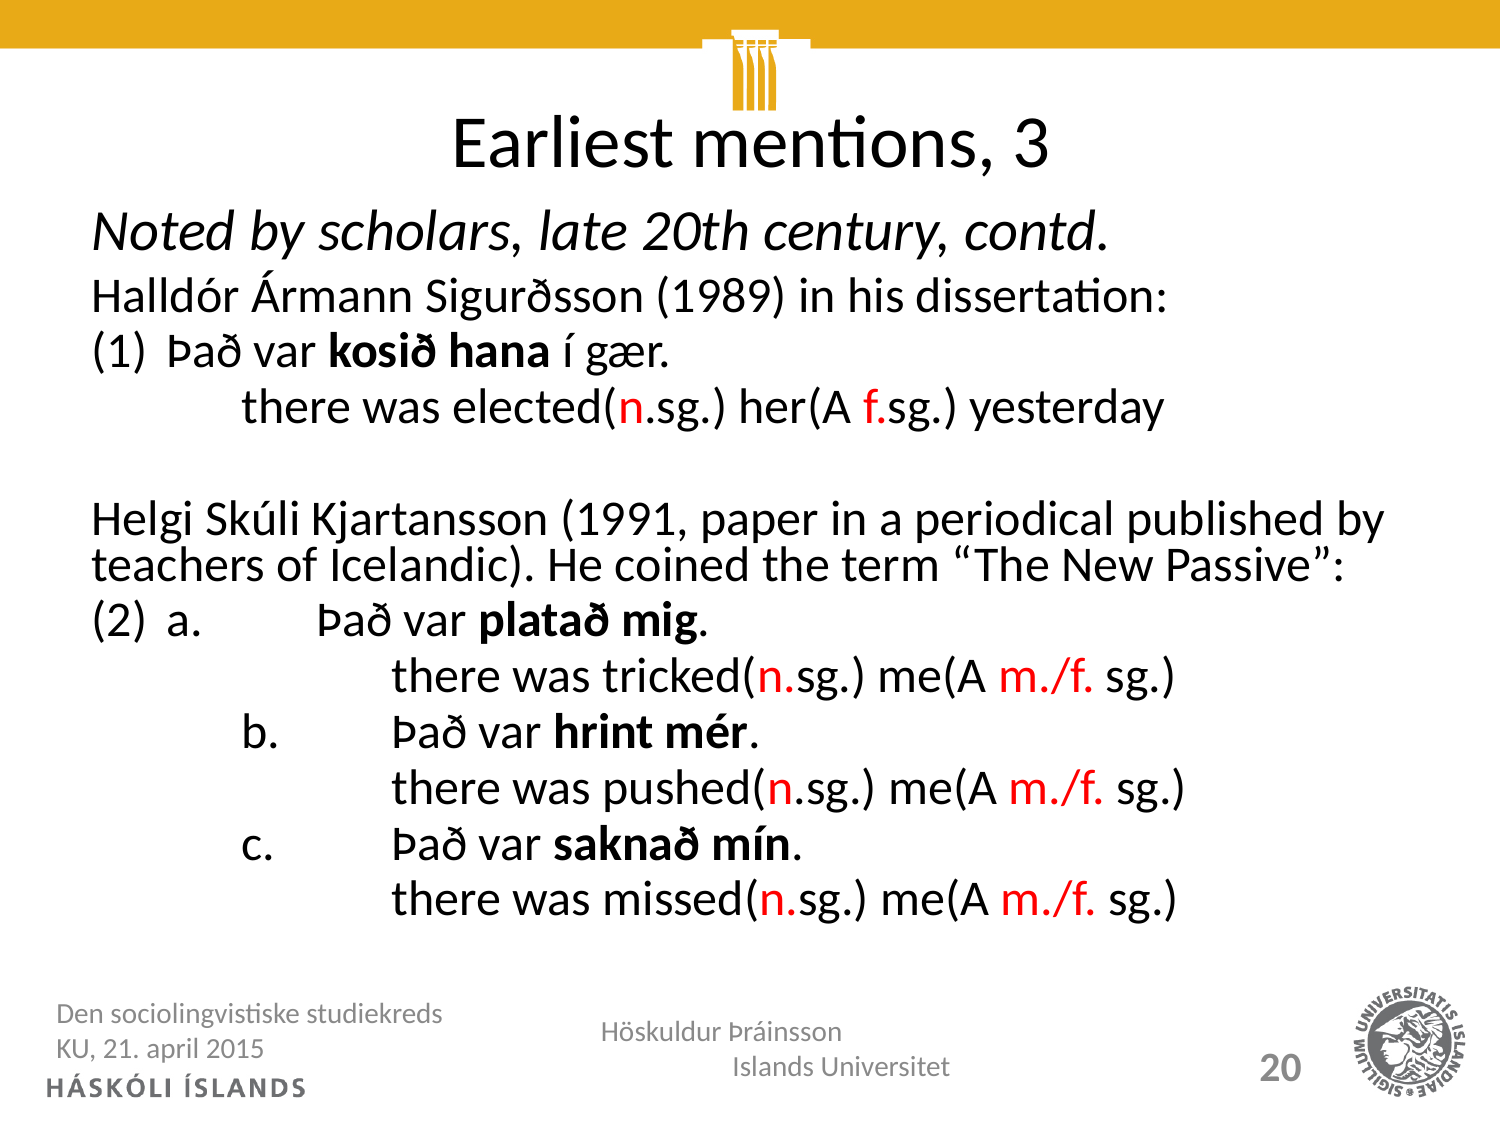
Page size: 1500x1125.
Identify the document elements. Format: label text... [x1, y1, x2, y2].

title Earliest mentions, 3 [76, 66, 1428, 209]
picture [0, 0, 1500, 1125]
footer Höskuldur Þráinsson Islands Universitet [584, 1011, 976, 1083]
list Noted by scholars, late 20th century, contd. Halldór Ármann Sigurðsson (1989) in his dissertation: Það var kosið hana í gær. there was elected(n.sg.) her(A f.sg.) yesterday Helgi Skúli Kjartansson (1991, paper in a periodical published by teachers of Icelandic). He coined the term “The New Passive”: a. Það var platað mig. there was tricked(n.sg.) me(A m./f. sg.) b. Það var hrint mér. there was pushed(n.sg.) me(A m./f. sg.) c. Það var saknað mín. there was missed(n.sg.) me(A m./f. sg.) [76, 184, 1427, 1010]
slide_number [41, 999, 479, 1060]
slide_number 20 [1069, 1034, 1317, 1095]
